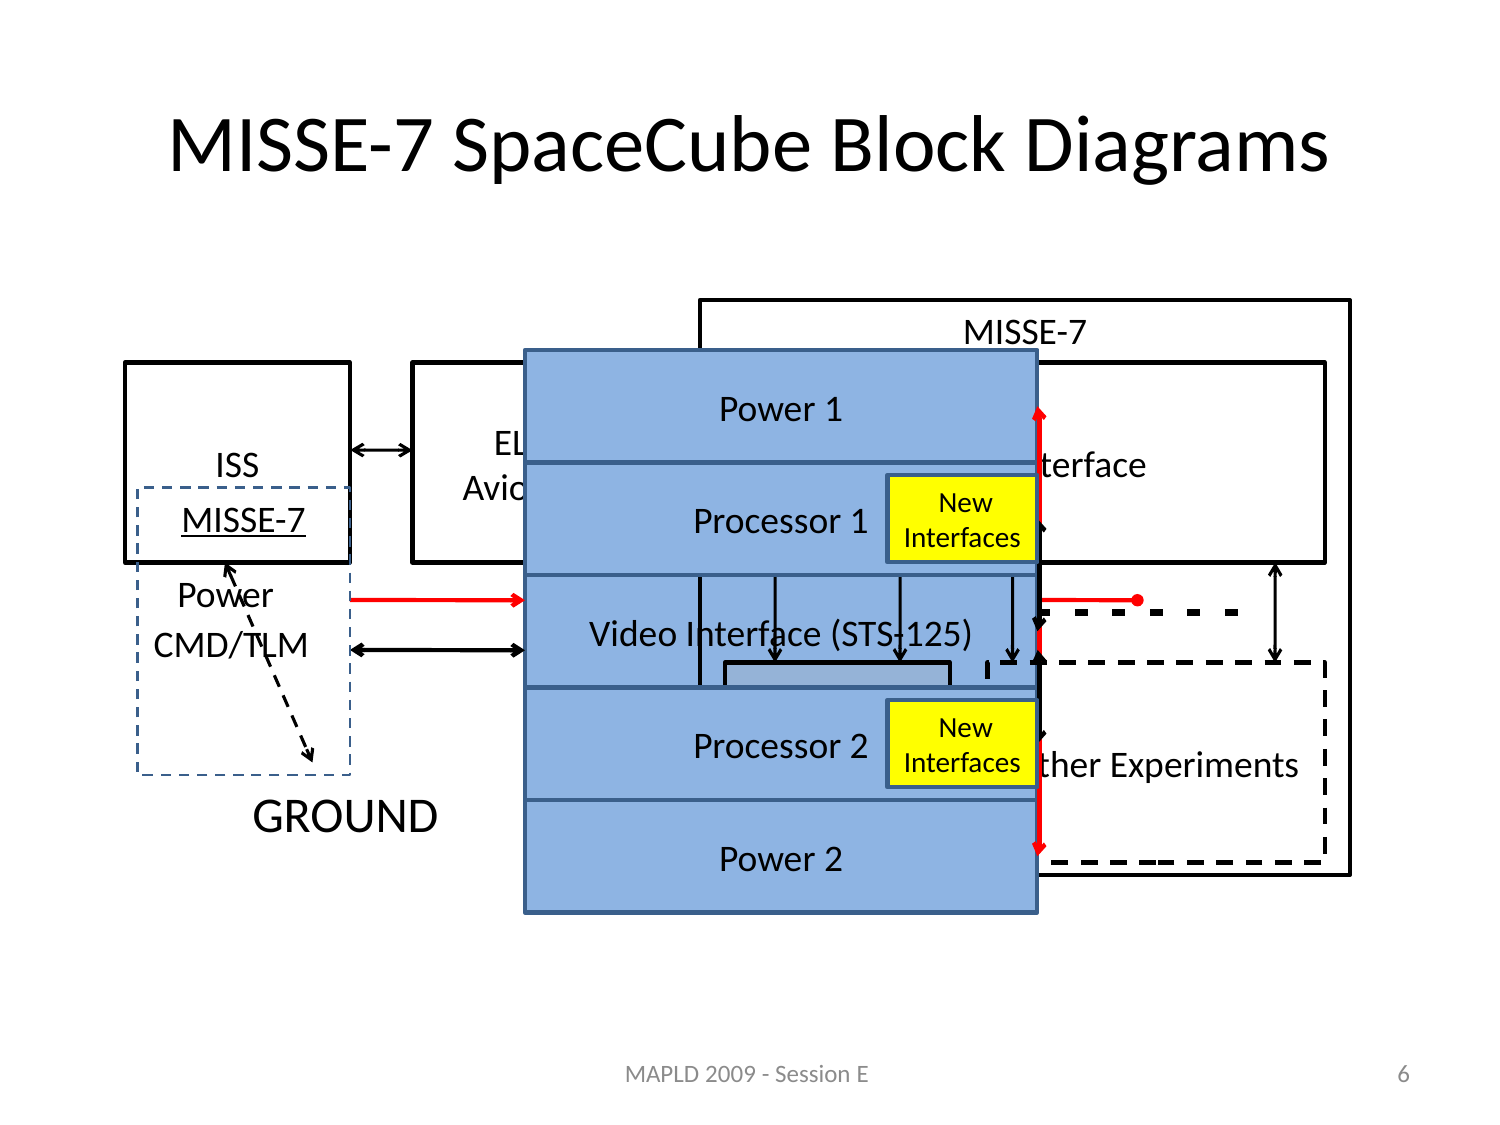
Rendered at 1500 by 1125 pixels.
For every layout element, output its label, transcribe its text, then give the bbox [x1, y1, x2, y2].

text_box Power 2 [523, 885, 1039, 915]
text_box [124, 299, 1351, 876]
slide_number 6 [1074, 1042, 1425, 1103]
title MISSE-7 SpaceCube Block Diagrams [75, 45, 1425, 233]
footer MAPLD 2009 - Session E [512, 1042, 988, 1103]
